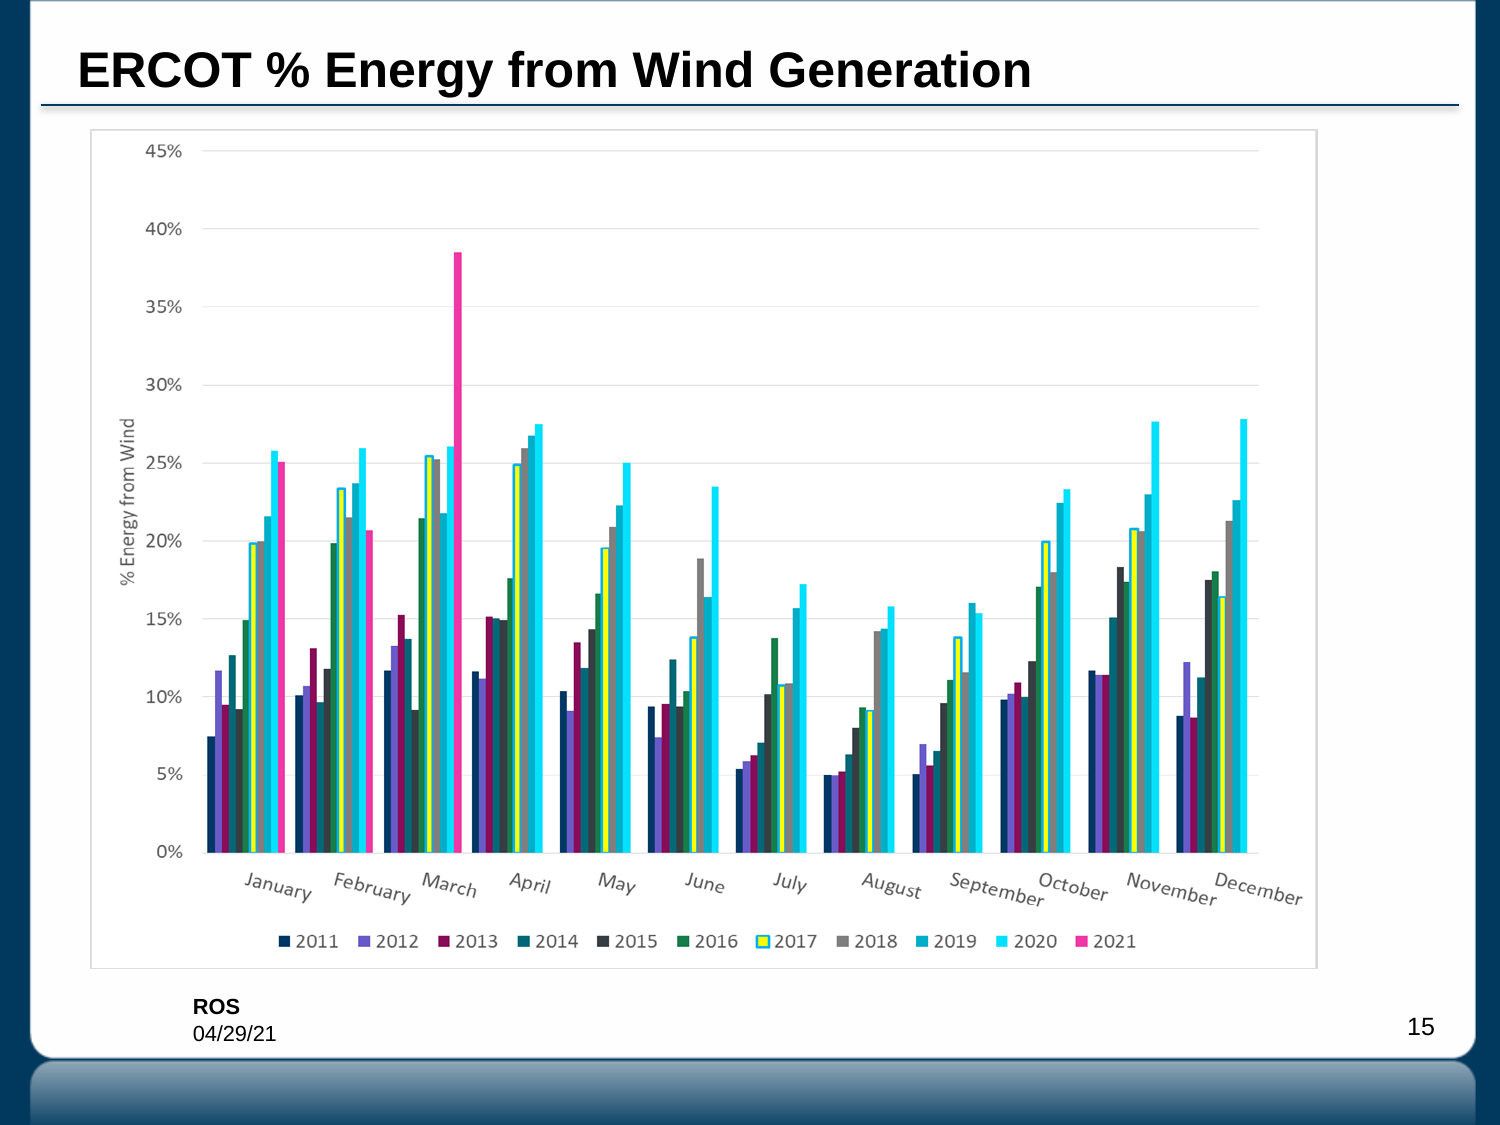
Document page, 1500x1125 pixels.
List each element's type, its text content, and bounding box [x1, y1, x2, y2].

title ERCOT % Energy from Wind Generation [62, 29, 1450, 106]
picture [0, 0, 1500, 1125]
